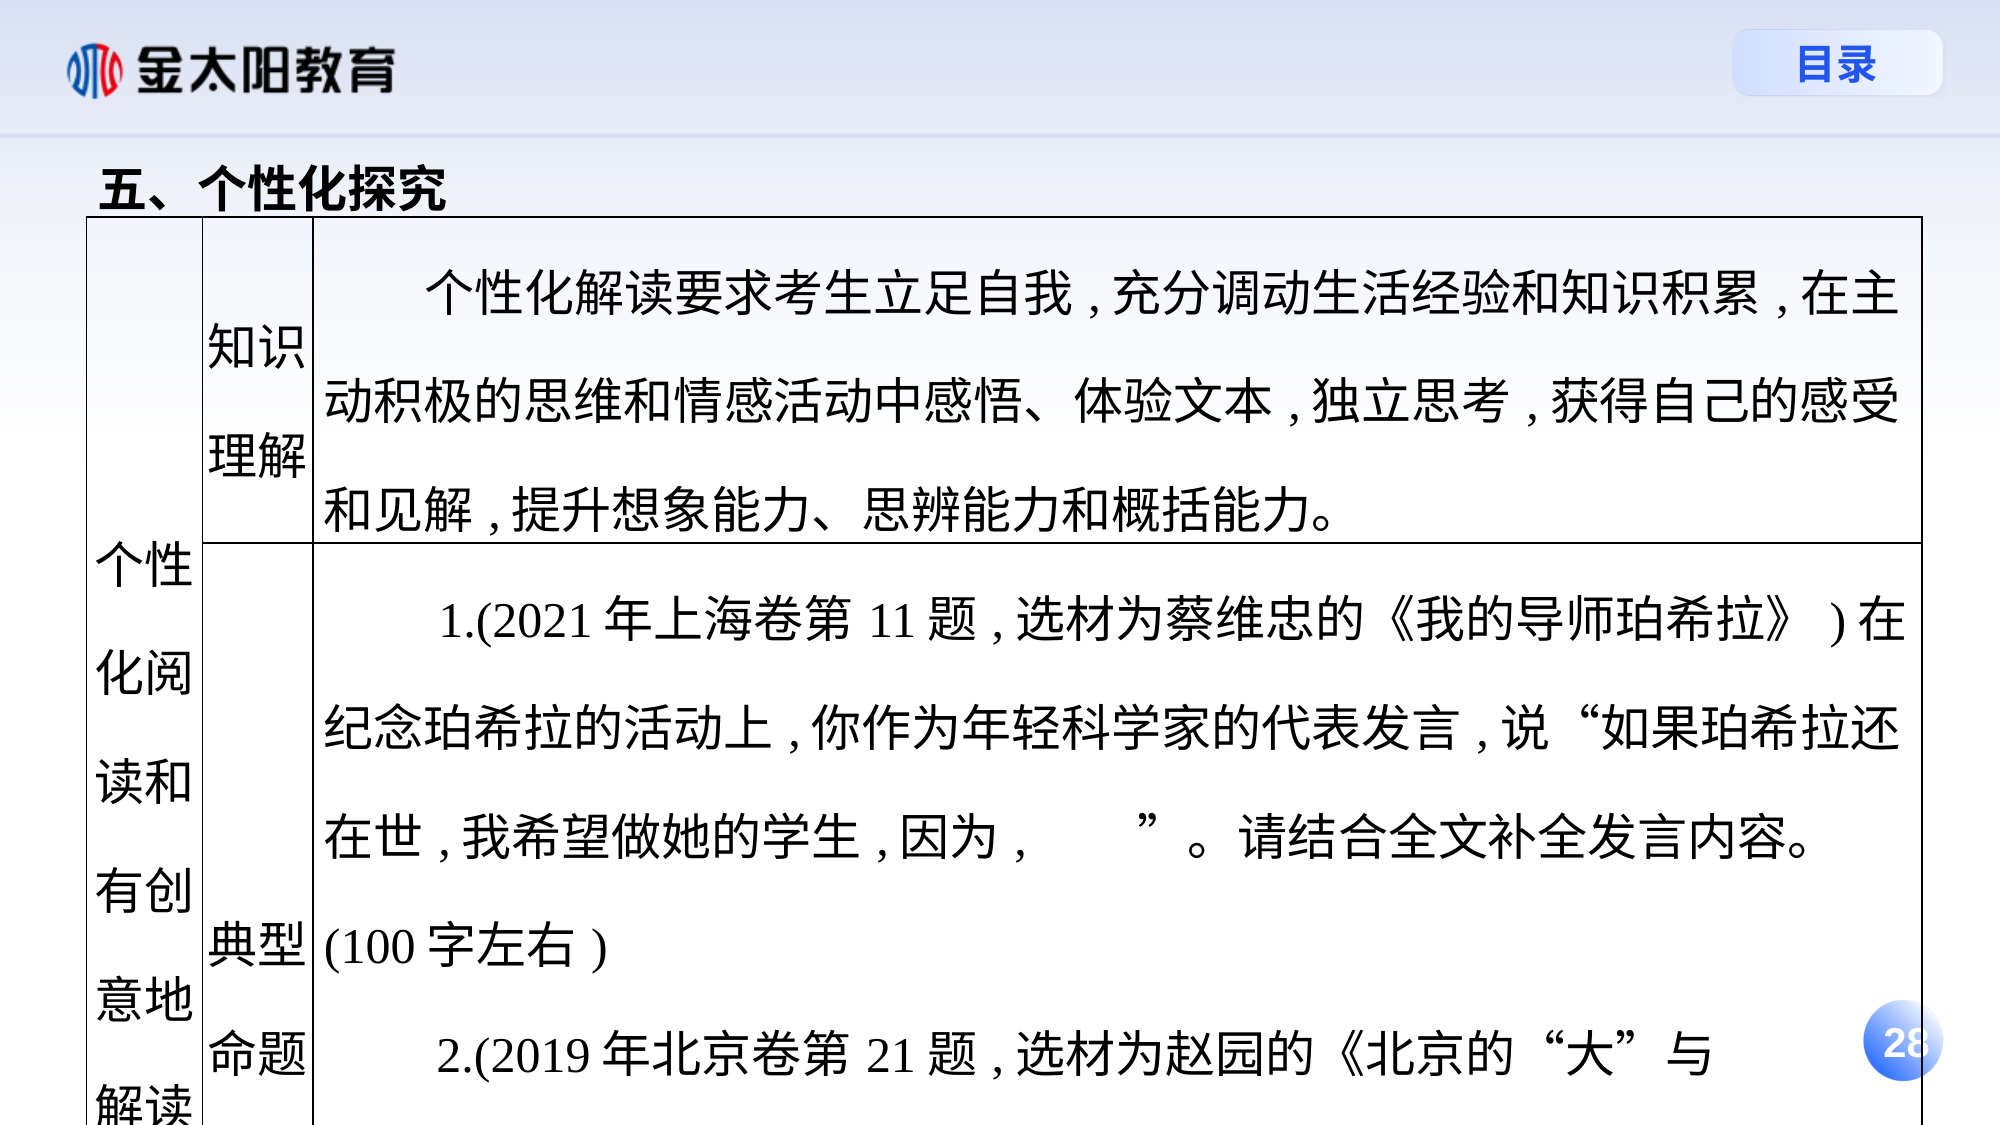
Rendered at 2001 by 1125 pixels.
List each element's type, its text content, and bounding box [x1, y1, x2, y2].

table_cell 典型命题 [203, 544, 312, 1125]
picture [0, 0, 2000, 1125]
text_box 五、个性化探究 [62, 133, 1937, 1062]
table_header 个性化解读要求考生立足自我,充分调动生活经验和知识积累,在主动积极的思维和情感活动中感悟、体验文本,独立思考,获得自己的感受和见解,提升想象能力、思辨能力和概括能力。 [314, 218, 1921, 542]
table_header 个性化阅读和有创意地解读 [87, 218, 202, 1125]
table_cell 1.(2021年上海卷第11题,选材为蔡维忠的《我的导师珀希拉》)在纪念珀希拉的活动上,你作为年轻科学家的代表发言,说“如果珀希拉还在世,我希望做她的学生,因为, ”。请结合全文补全发言内容。(100字左右) 2.(2019年北京卷第21题,选材为赵园的《北京的“大”与“深”》)作者久居北京,对北京文化既有亲切的感性体验,又有学者自觉的理性思考。作者从提笼架鸟的老人、窗外的西山、浏亮的鸽哨声等生活细节感知这座城 [314, 544, 1921, 1125]
table_header 知识理解 [203, 218, 312, 542]
